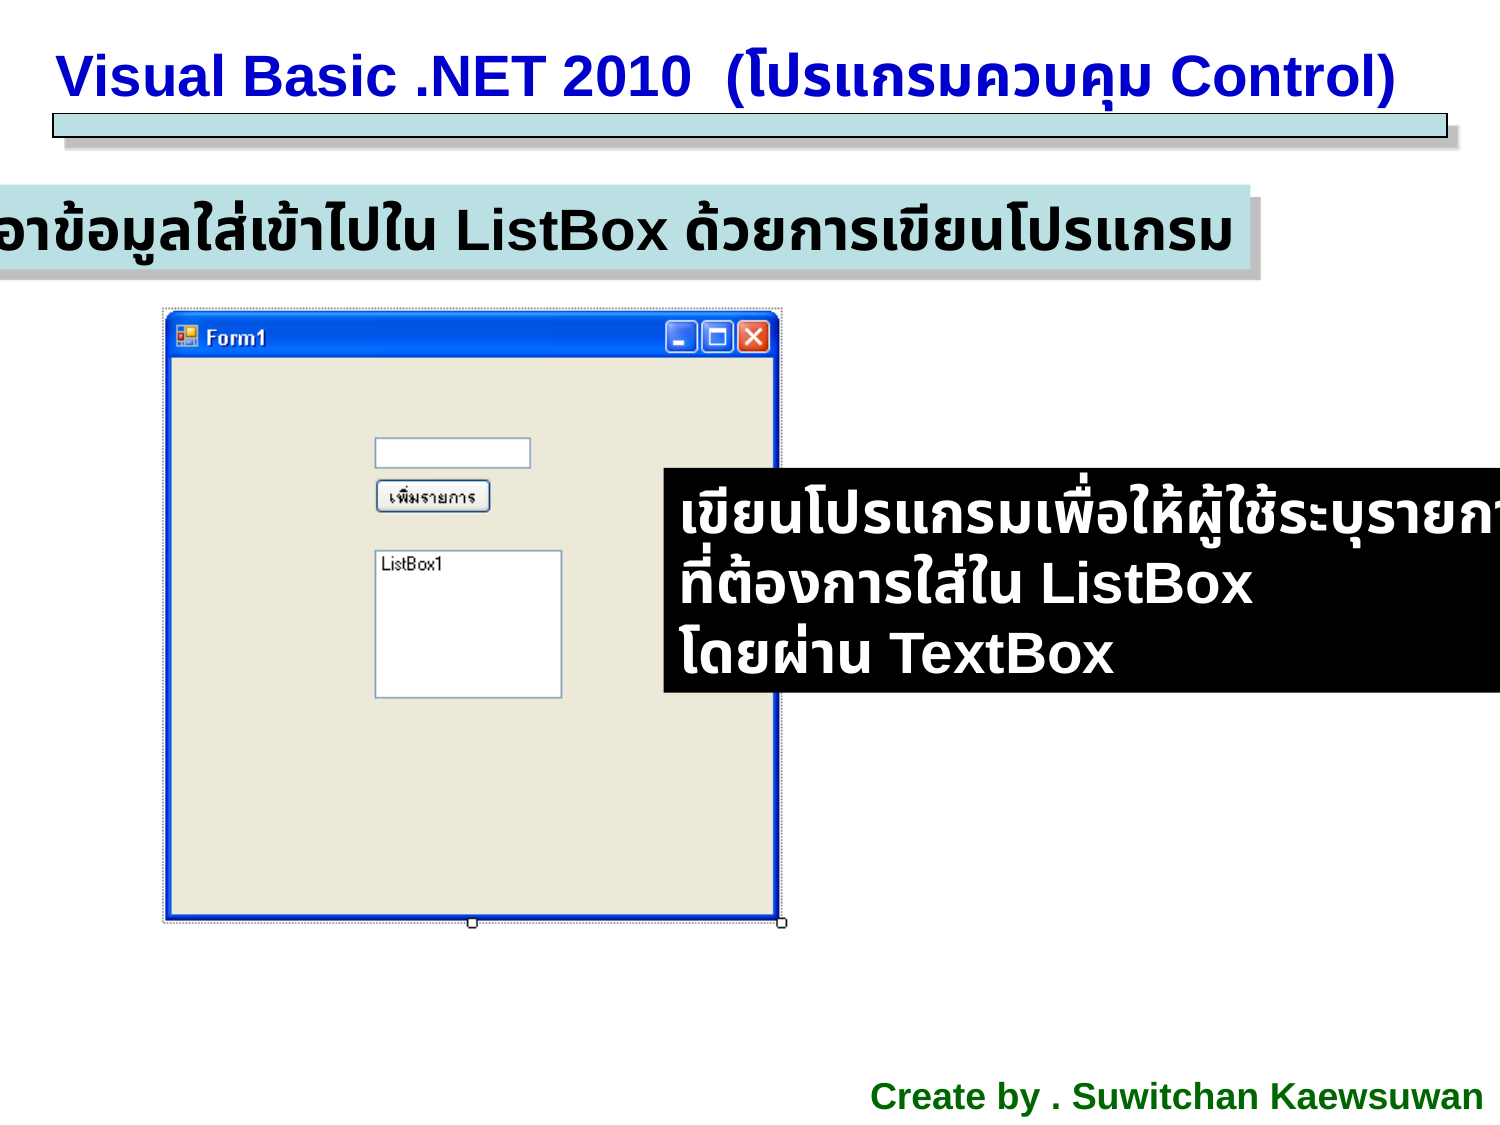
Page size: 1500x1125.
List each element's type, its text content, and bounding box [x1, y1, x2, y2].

text_box [53, 113, 1447, 138]
text_box การเอาข้อมูลใส่เข้าไปใน ListBox ด้วยการเขียนโปรแกรม [0, 184, 1251, 270]
picture [159, 302, 798, 929]
text_box เขียนโปรแกรมเพื่อให้ผู้ใช้ระบุรายการ ที่ต้องการใส่ใน ListBox โดยผ่าน TextBox [802, 467, 1500, 693]
text_box Create by . Suwitchan Kaewsuwan [855, 1064, 1500, 1125]
text_box Visual Basic .NET 2010 (โปรแกรมควบคุม Control) [41, 31, 1471, 116]
